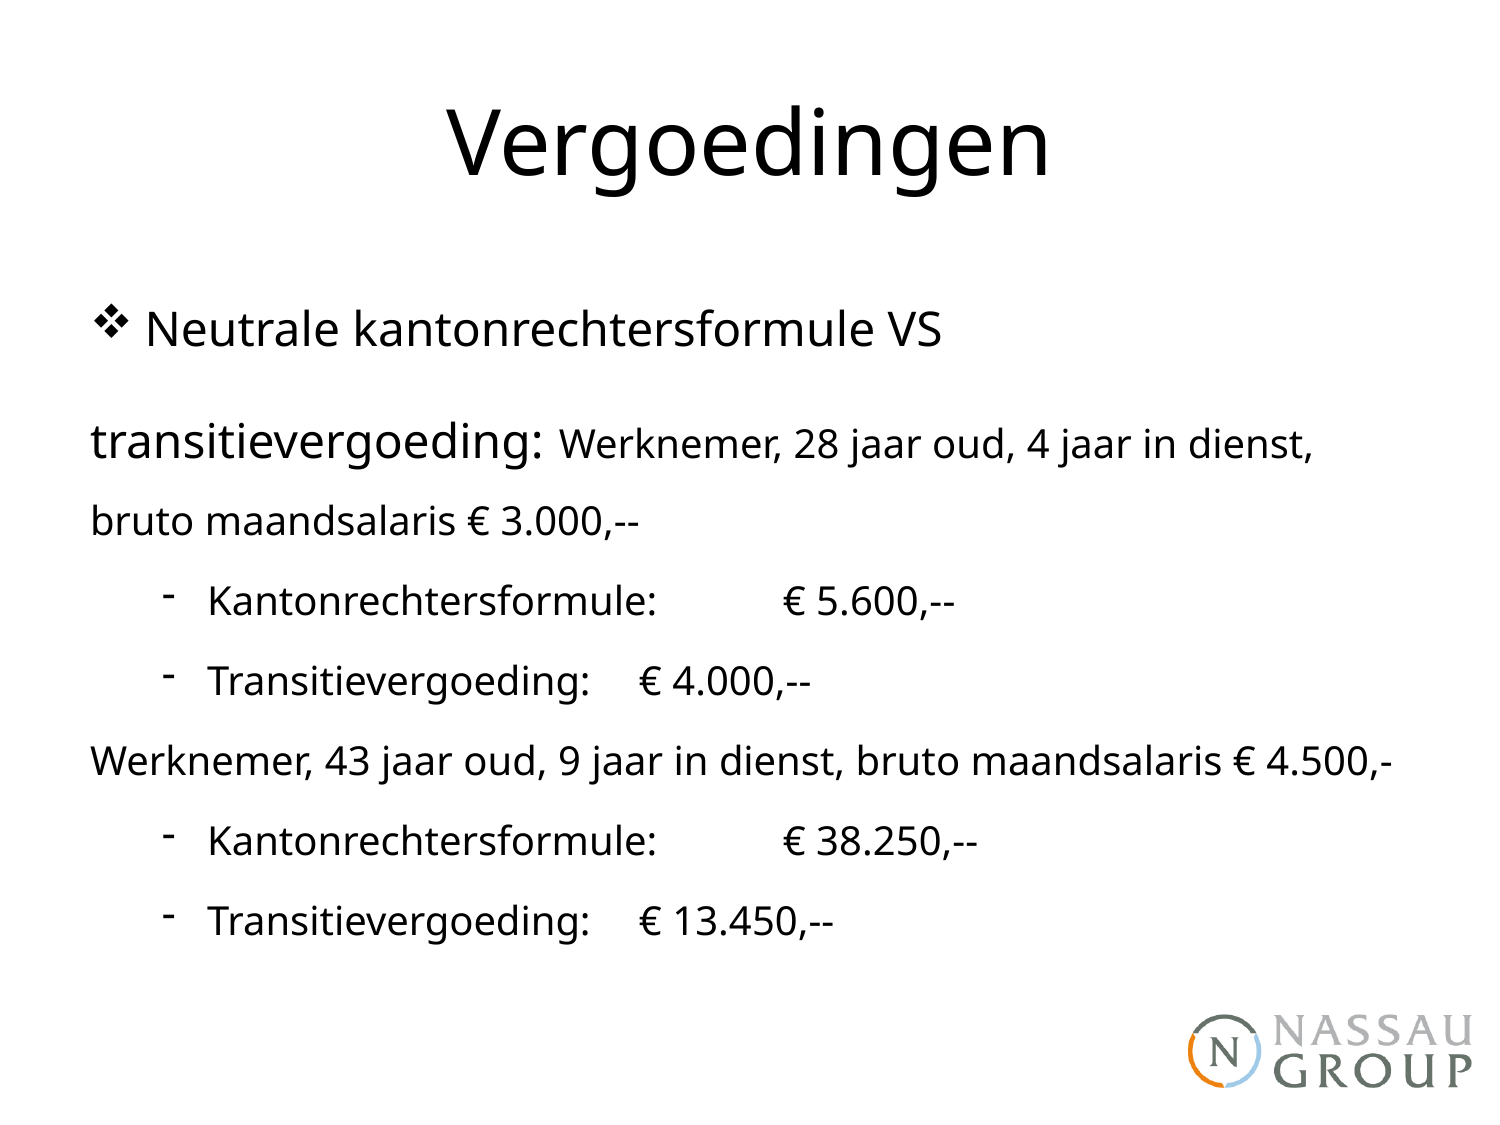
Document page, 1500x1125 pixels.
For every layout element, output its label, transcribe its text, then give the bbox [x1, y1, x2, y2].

title Vergoedingen [75, 45, 1425, 233]
picture [1163, 986, 1500, 1125]
list Neutrale kantonrechtersformule VS transitievergoeding: Werknemer, 28 jaar oud, 4 jaar in dienst, bruto maandsalaris € 3.000,-- Kantonrechtersformule: € 5.600,-- Transitievergoeding: € 4.000,-- Werknemer, 43 jaar oud, 9 jaar in dienst, bruto maandsalaris € 4.500,- Kantonrechtersformule: € 38.250,-- Transitievergoeding: € 13.450,-- [75, 262, 1425, 1005]
